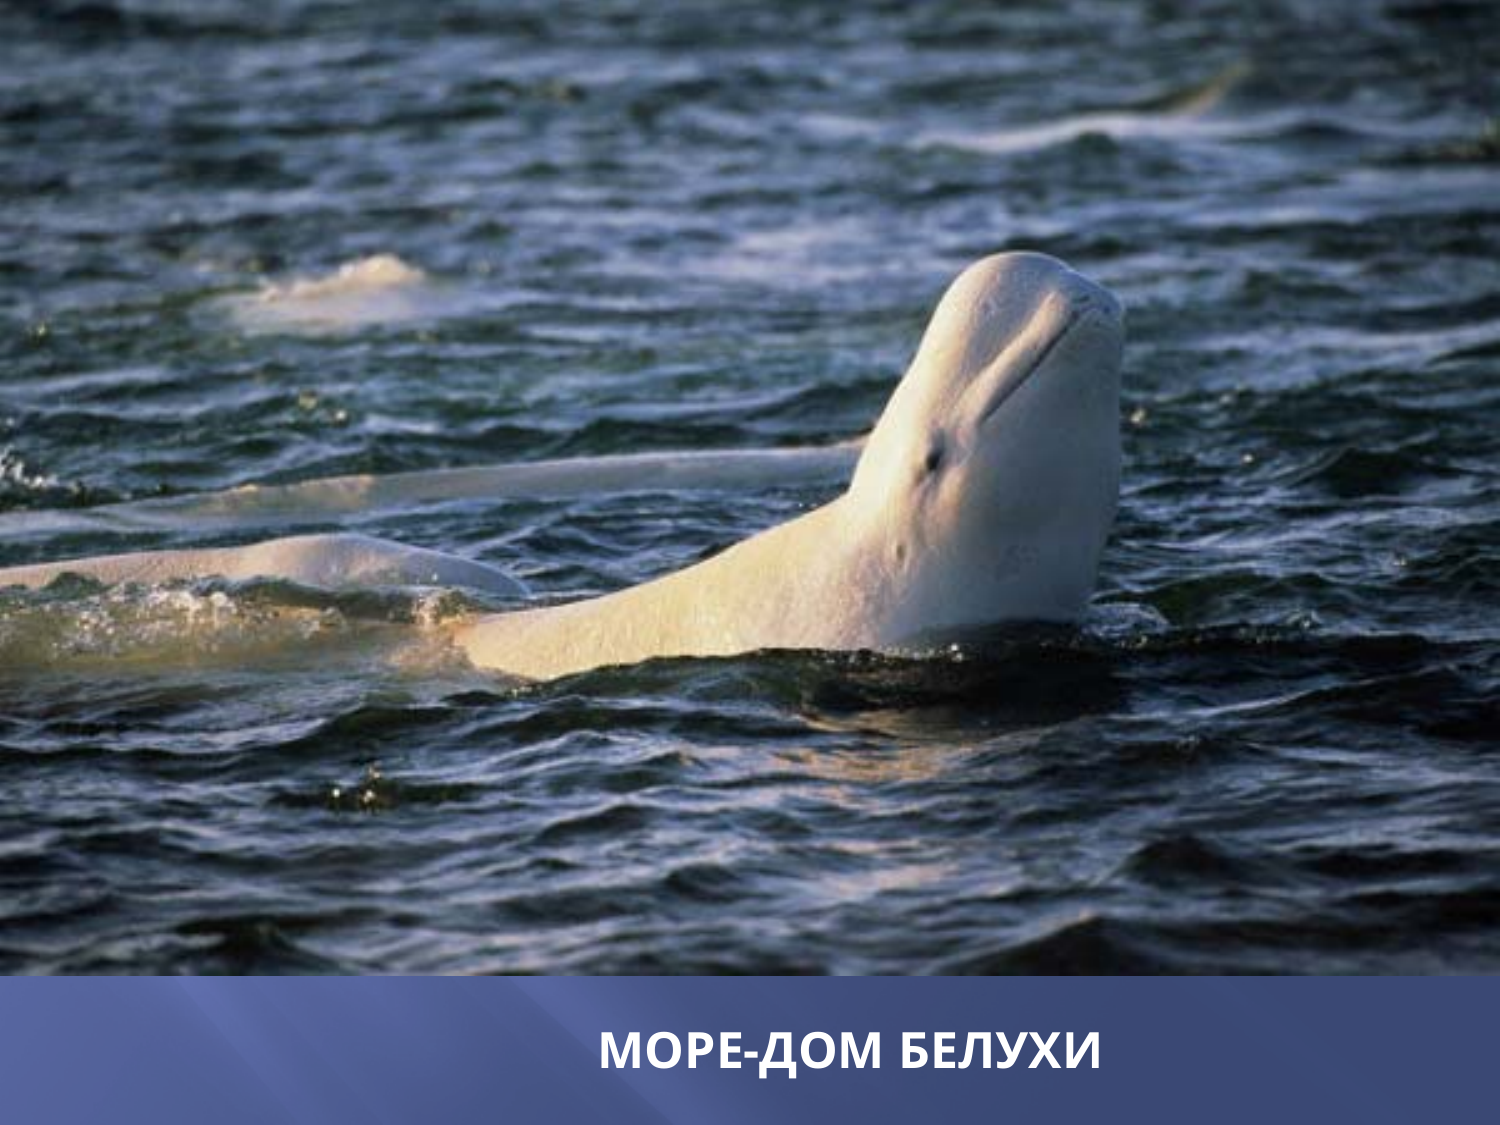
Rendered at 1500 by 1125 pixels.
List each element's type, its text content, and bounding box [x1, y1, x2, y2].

text_box МОРЕ-ДОМ БЕЛУХИ [513, 1020, 1187, 1087]
picture [0, 0, 1500, 977]
